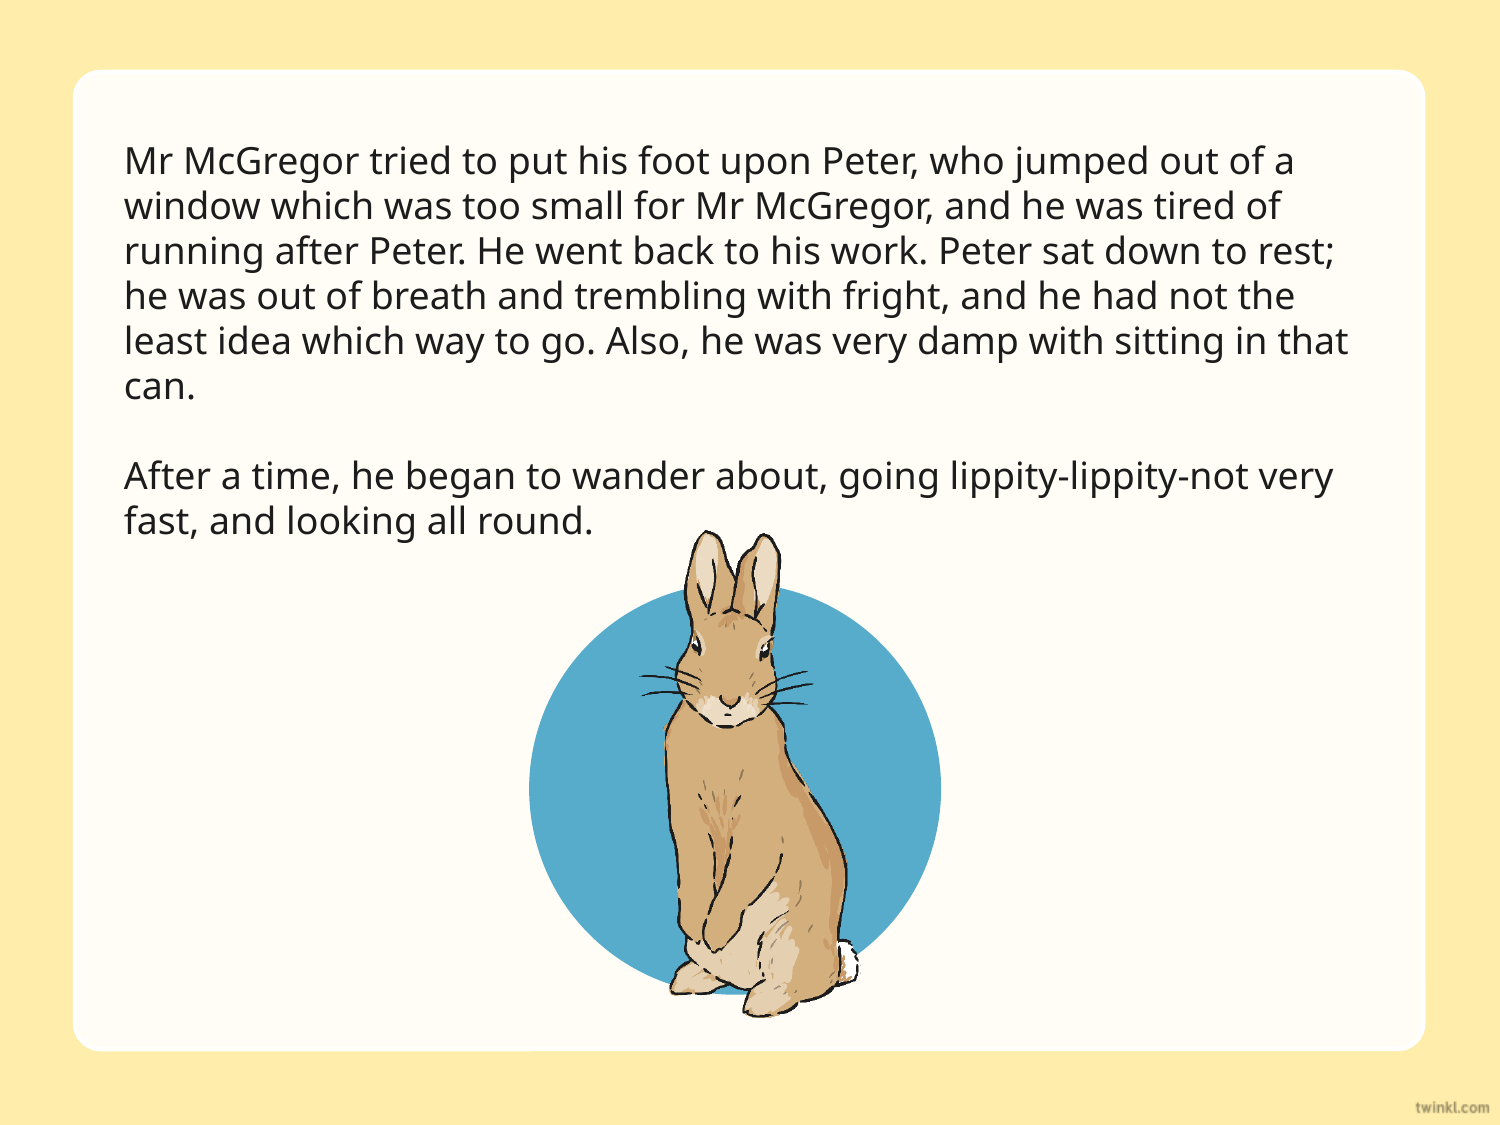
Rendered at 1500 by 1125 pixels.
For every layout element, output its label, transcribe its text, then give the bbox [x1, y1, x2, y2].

text_box [528, 605, 639, 973]
picture [0, 0, 1500, 1125]
text_box [861, 624, 943, 954]
text_box Mr McGregor tried to put his foot upon Peter, who jumped out of a window which was too small for Mr McGregor, and he was tired of running after Peter. He went back to his work. Peter sat down to rest; he was out of breath and trembling with fright, and he had not the least idea which way to go. Also, he was very damp with sitting in that can. After a time, he began to wander about, going lippity-lippity-not very fast, and looking all round. [123, 125, 1376, 599]
